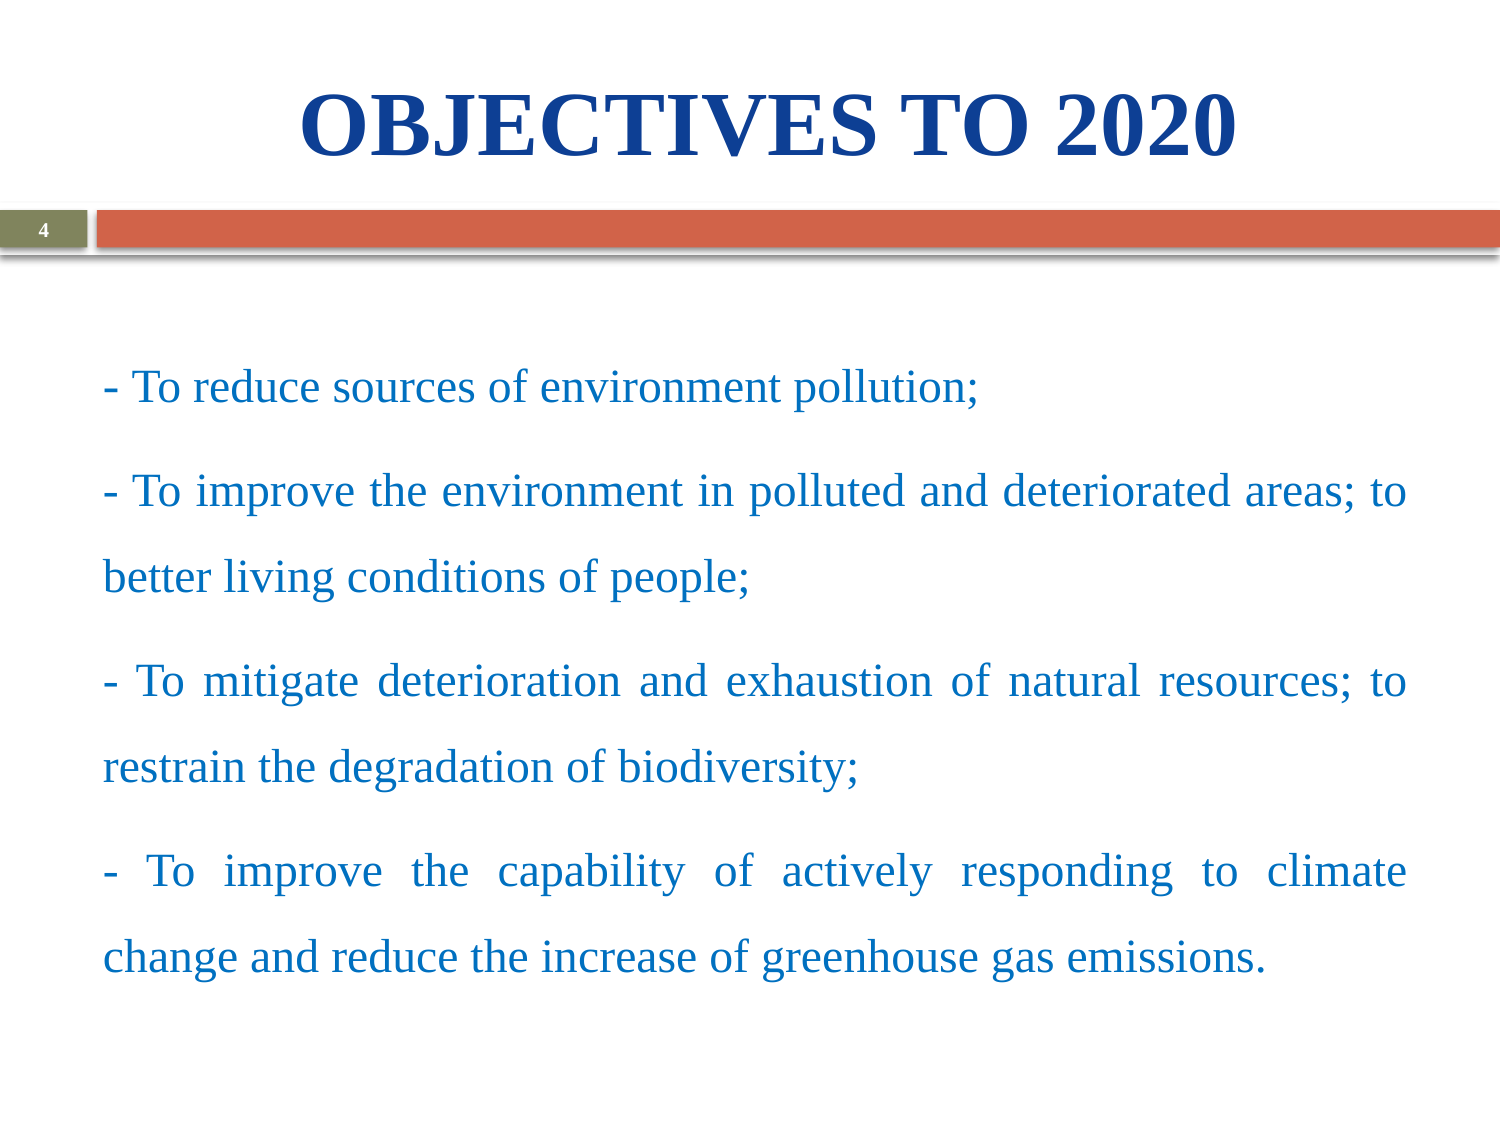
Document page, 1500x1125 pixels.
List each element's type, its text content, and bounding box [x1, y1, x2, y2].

list - To reduce sources of environment pollution; - To improve the environment in polluted and deteriorated areas; to better living conditions of people; - To mitigate deterioration and exhaustion of natural resources; to restrain the degradation of biodiversity; - To improve the capability of actively responding to climate change and reduce the increase of greenhouse gas emissions. [38, 315, 1425, 1000]
slide_number 4 [0, 208, 88, 249]
title OBJECTIVES TO 2020 [100, 37, 1438, 200]
